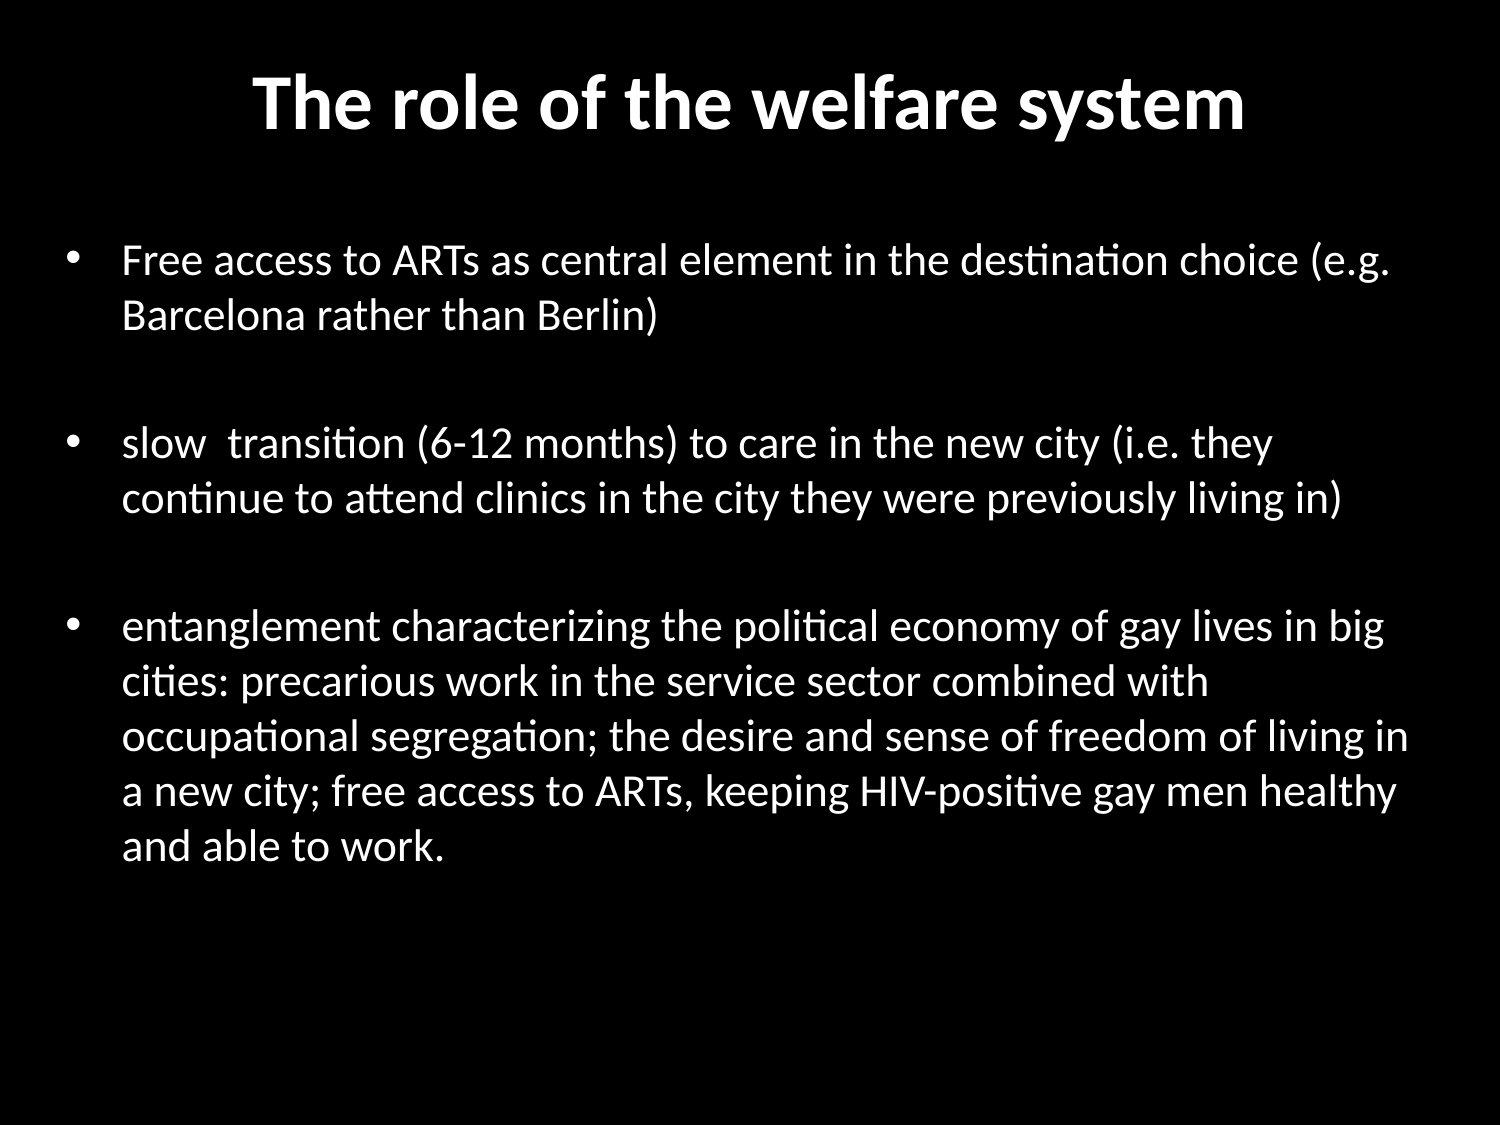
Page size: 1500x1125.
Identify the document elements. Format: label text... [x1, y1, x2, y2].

title The role of the welfare system [75, 45, 1425, 152]
list Free access to ARTs as central element in the destination choice (e.g. Barcelona rather than Berlin) slow transition (6-12 months) to care in the new city (i.e. they continue to attend clinics in the city they were previously living in) entanglement characterizing the political economy of gay lives in big cities: precarious work in the service sector combined with occupational segregation; the desire and sense of freedom of living in a new city; free access to ARTs, keeping HIV-positive gay men healthy and able to work. [50, 222, 1452, 1086]
